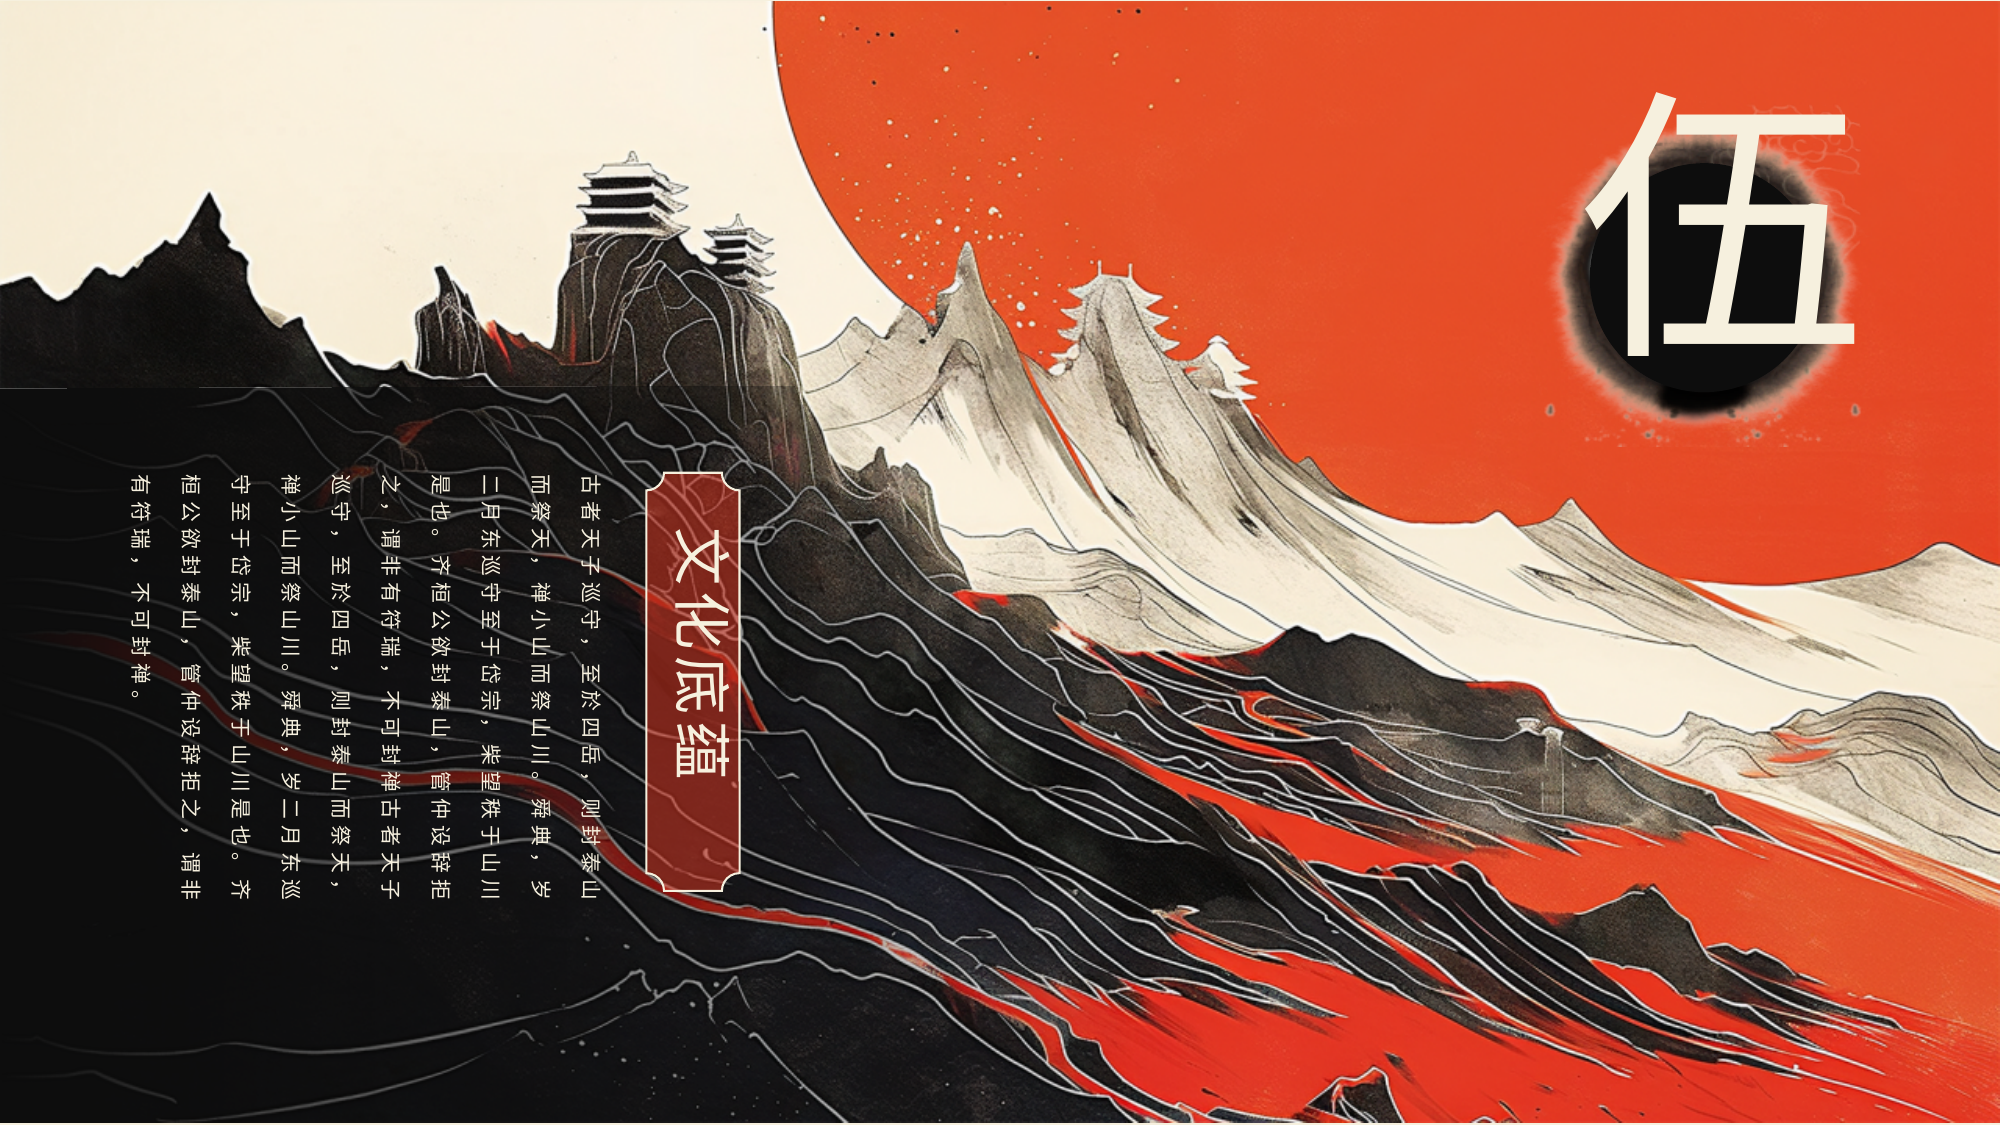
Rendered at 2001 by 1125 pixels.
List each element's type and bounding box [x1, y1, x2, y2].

text_box [1531, 96, 1875, 447]
picture [0, 1, 2000, 1123]
